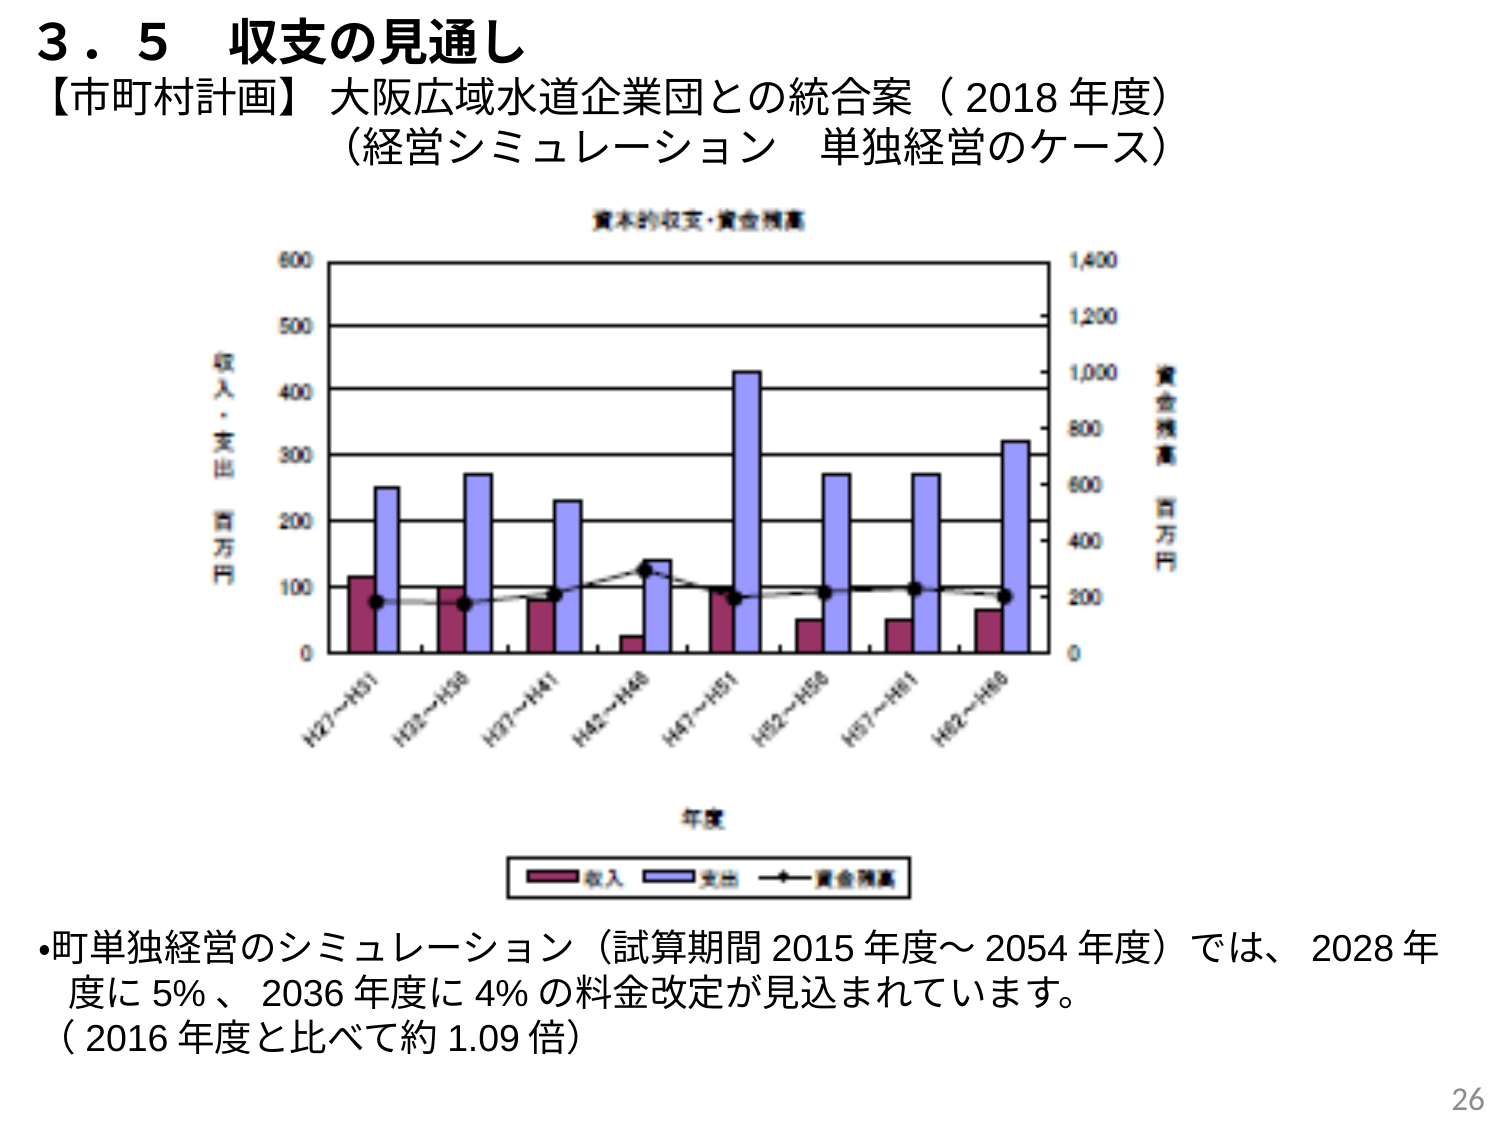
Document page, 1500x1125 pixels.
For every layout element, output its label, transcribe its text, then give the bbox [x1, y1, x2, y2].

picture [209, 193, 1197, 913]
text_box ３．５ 収支の見通し 【市町村計画】 大阪広域水道企業団との統合案（2018年度） （経営シミュレーション 単独経営のケース） [0, 3, 1500, 359]
text_box ・町単独経営のシミュレーション（試算期間2015年度～2054年度）では、2028年度に5%、2036年度に4%の料金改定が見込まれています。 （2016年度と比べて約1.09倍） [24, 916, 1465, 1067]
slide_number 26 [1162, 1067, 1500, 1125]
